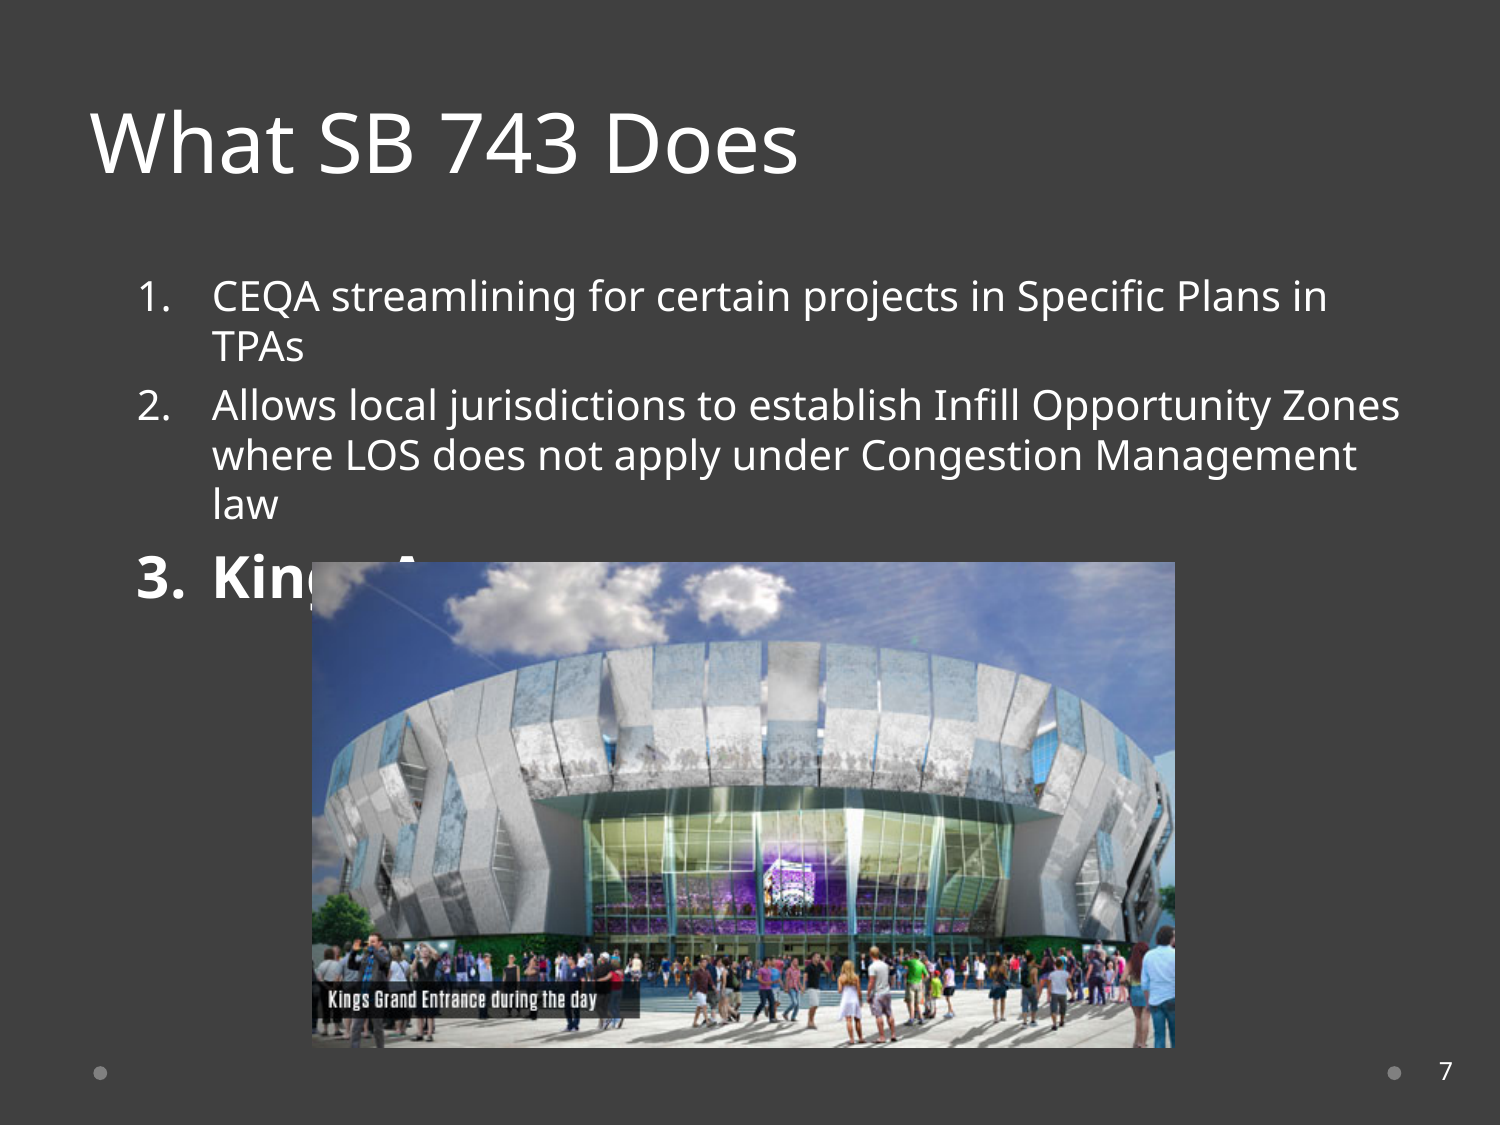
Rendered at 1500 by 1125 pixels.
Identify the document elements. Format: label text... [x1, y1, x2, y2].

picture [312, 562, 1176, 1048]
title What SB 743 Does [75, 62, 1425, 262]
list CEQA streamlining for certain projects in Specific Plans in TPAs Allows local jurisdictions to establish Infill Opportunity Zones where LOS does not apply under Congestion Management law Kings Arena [75, 262, 1425, 1005]
slide_number 7 [1401, 1042, 1494, 1103]
